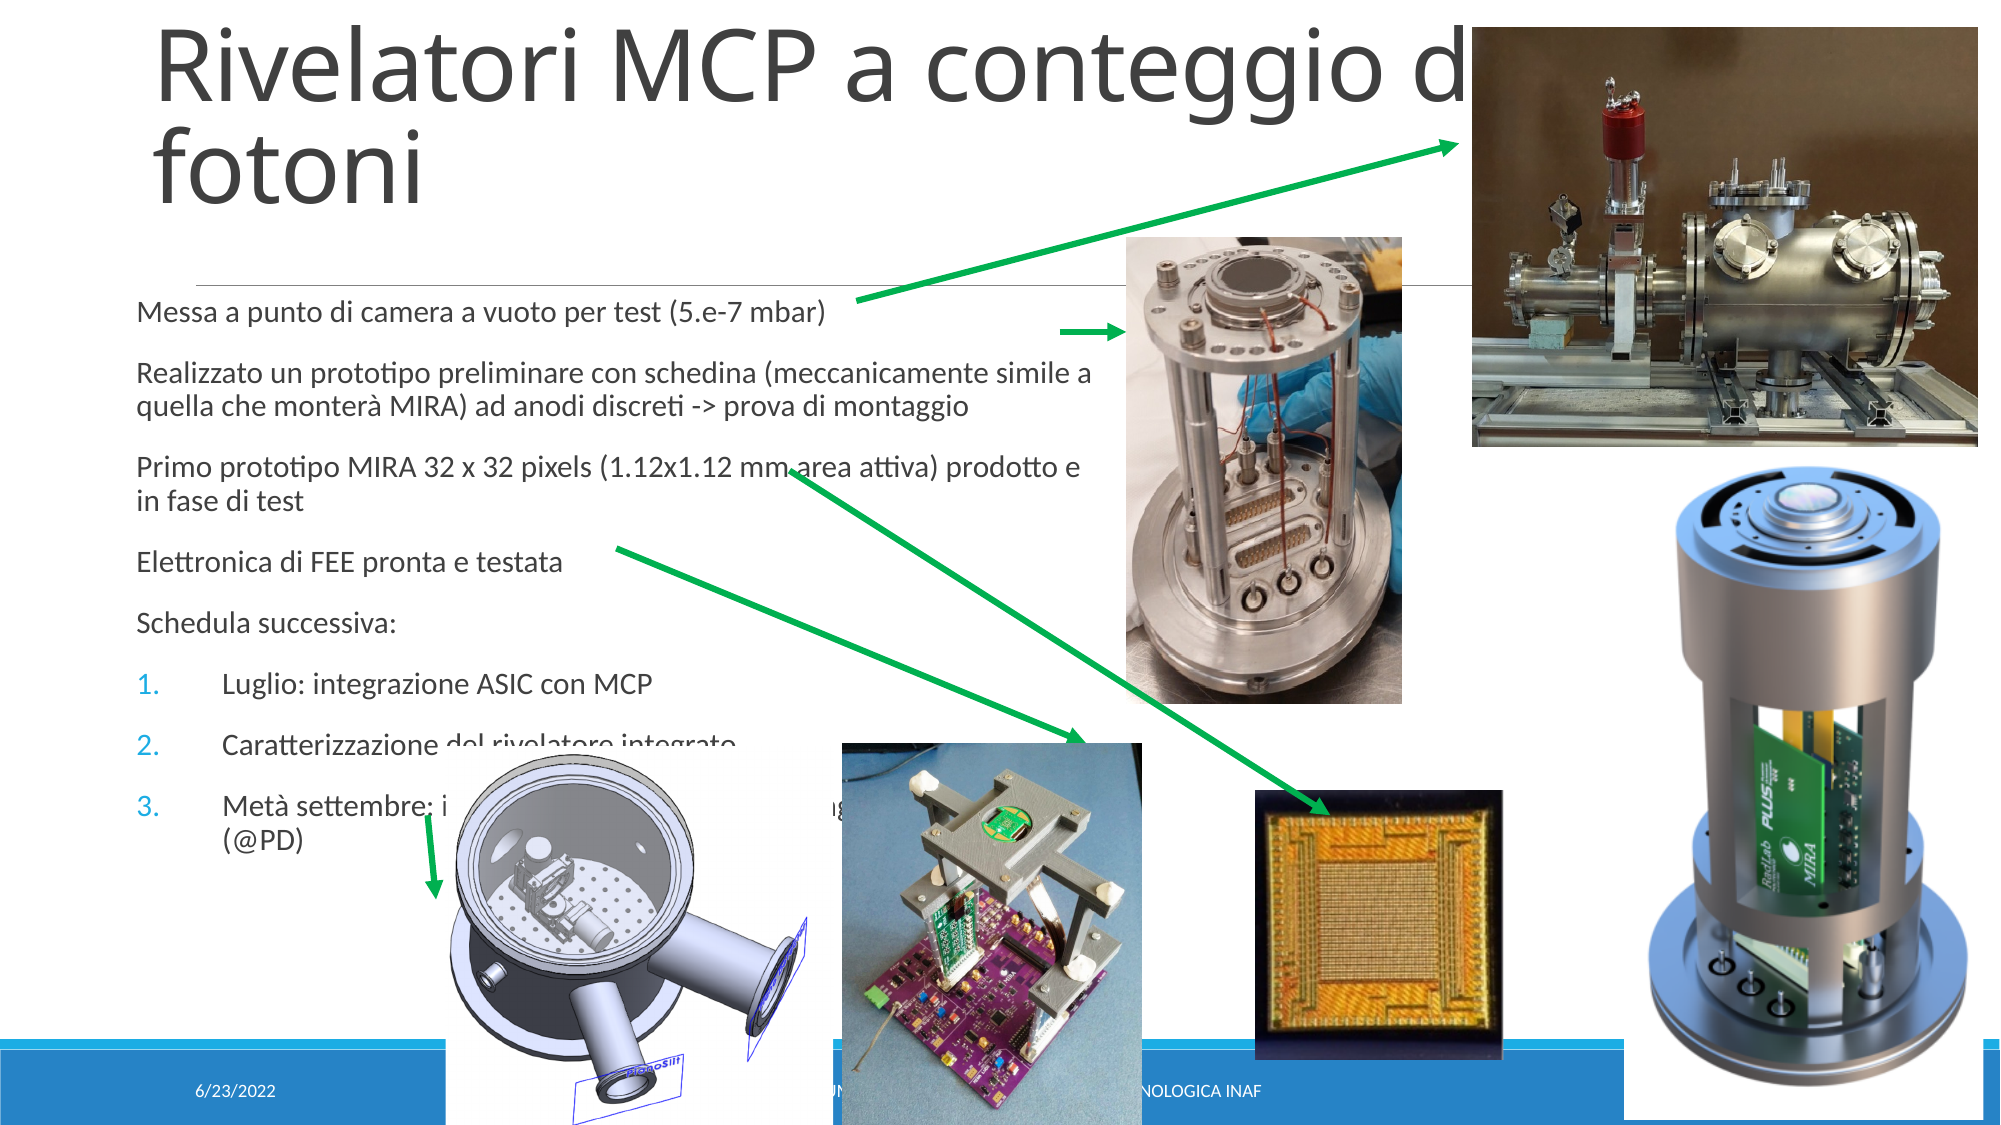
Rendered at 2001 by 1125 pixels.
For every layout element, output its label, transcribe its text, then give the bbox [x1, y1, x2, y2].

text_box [855, 142, 1460, 302]
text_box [789, 470, 1331, 816]
picture [1125, 302, 1403, 705]
list Messa a punto di camera a vuoto per test (5.e-7 mbar) Realizzato un prototipo preliminare con schedina (meccanicamente simile a quella che monterà MIRA) ad anodi discreti -> prova di montaggio Primo prototipo MIRA 32 x 32 pixels (1.12x1.12 mm area attiva) prodotto e in fase di test Elettronica di FEE pronta e testata Schedula successiva: Luglio: integrazione ASIC con MCP Caratterizzazione del rivelatore integrato Metà settembre: integrazione nel prototipo a singolo canale di PLUS (@PD) [136, 287, 1098, 866]
picture [842, 816, 1143, 1125]
picture [1471, 27, 1984, 1120]
title Rivelatori MCP a conteggio di fotoni [137, 0, 1530, 231]
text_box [427, 814, 437, 900]
picture [1254, 789, 1504, 1060]
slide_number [180, 1059, 442, 1120]
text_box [615, 547, 786, 743]
picture [445, 745, 834, 1125]
footer CSN5 - Forum della ricerca sperimentale e tecnologica INAF [1152, 1059, 1396, 1120]
